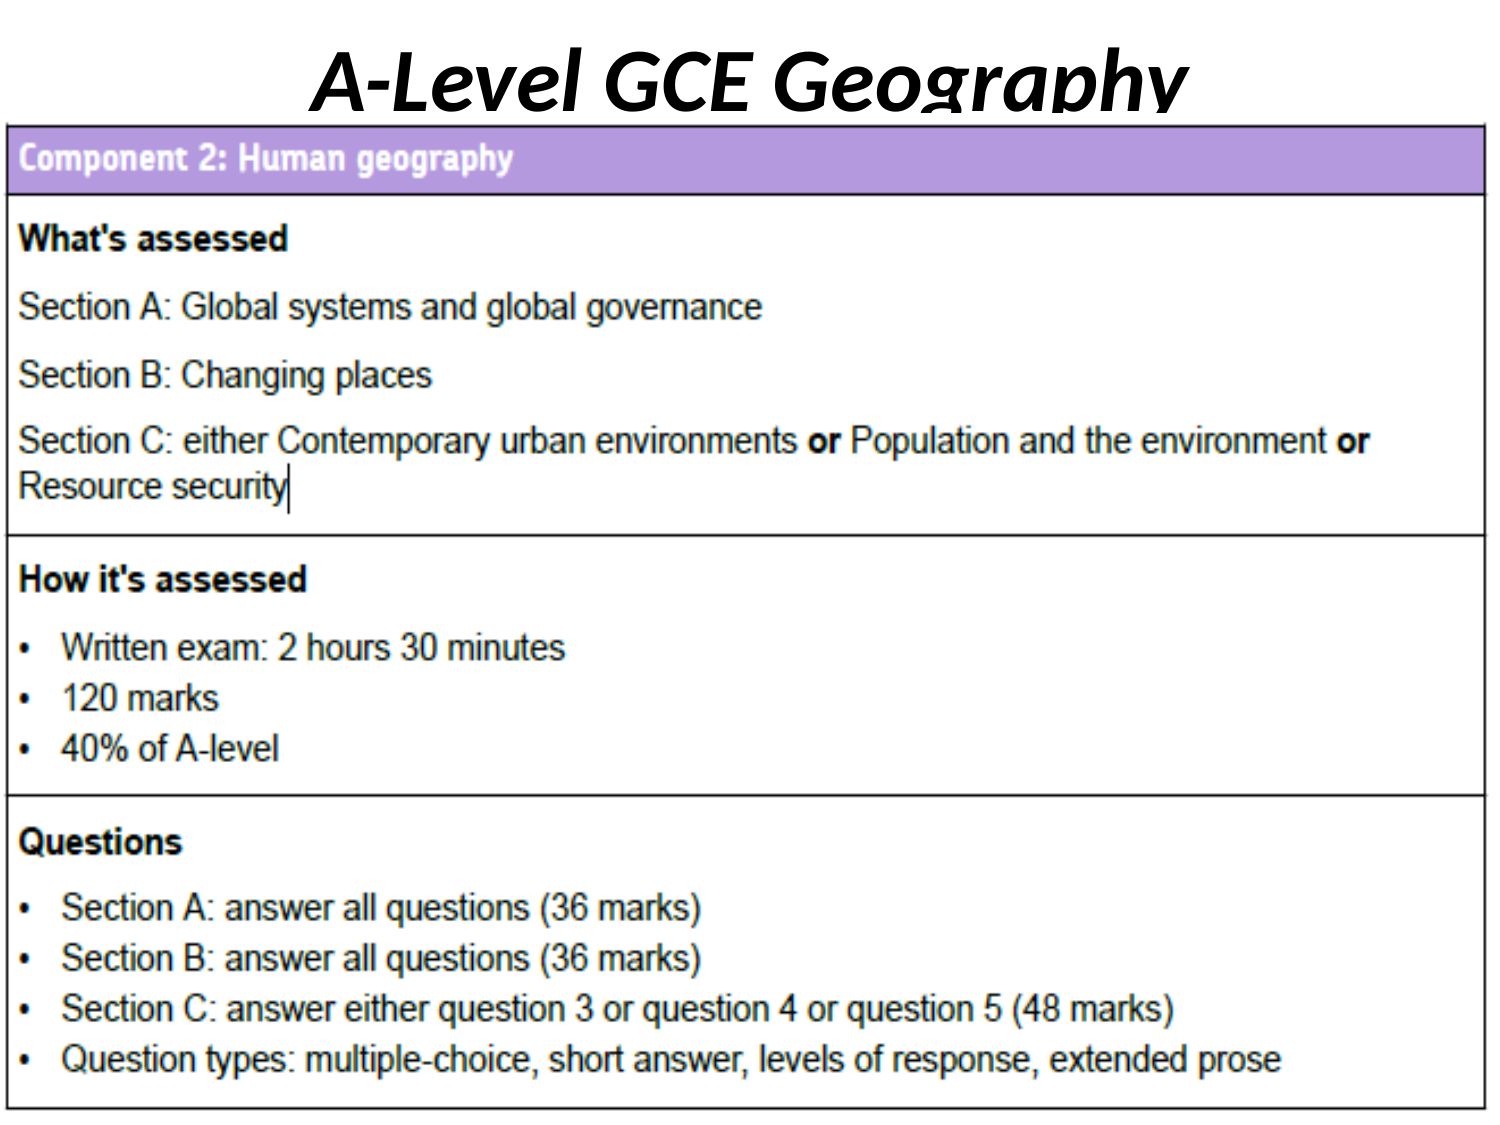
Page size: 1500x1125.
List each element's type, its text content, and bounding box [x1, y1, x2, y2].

title A-Level GCE Geography [74, 12, 1425, 111]
picture [0, 113, 1495, 1125]
